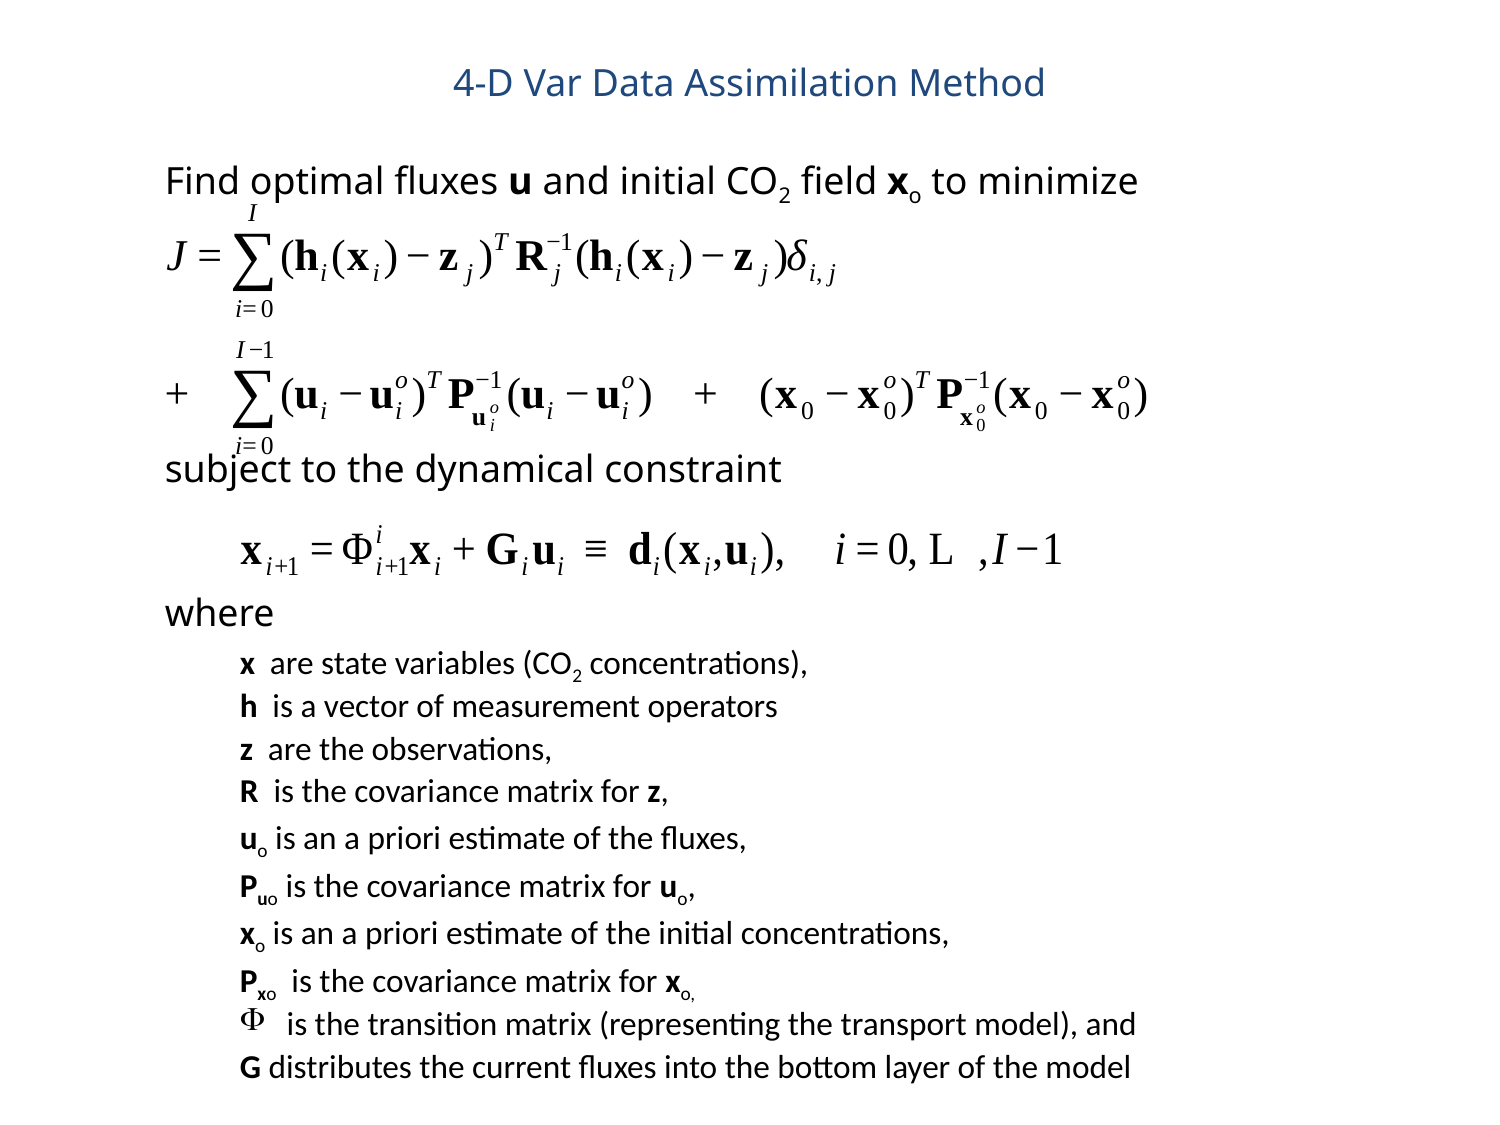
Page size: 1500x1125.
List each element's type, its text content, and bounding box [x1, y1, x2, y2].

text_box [158, 196, 1154, 461]
text_box Find optimal fluxes u and initial CO2 field xo to minimize subject to the dynamical constraint where x are state variables (CO2 concentrations), h is a vector of measurement operators z are the observations, R is the covariance matrix for z, uo is an a priori estimate of the fluxes, Puo is the covariance matrix for uo, xo is an a priori estimate of the initial concentrations, Pxo is the covariance matrix for xo, is the transition matrix (representing the transport model), and G distributes the current fluxes into the bottom layer of the model [149, 149, 1425, 825]
text_box 4-D Var Data Assimilation Method [112, 24, 1388, 138]
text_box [233, 517, 1065, 580]
